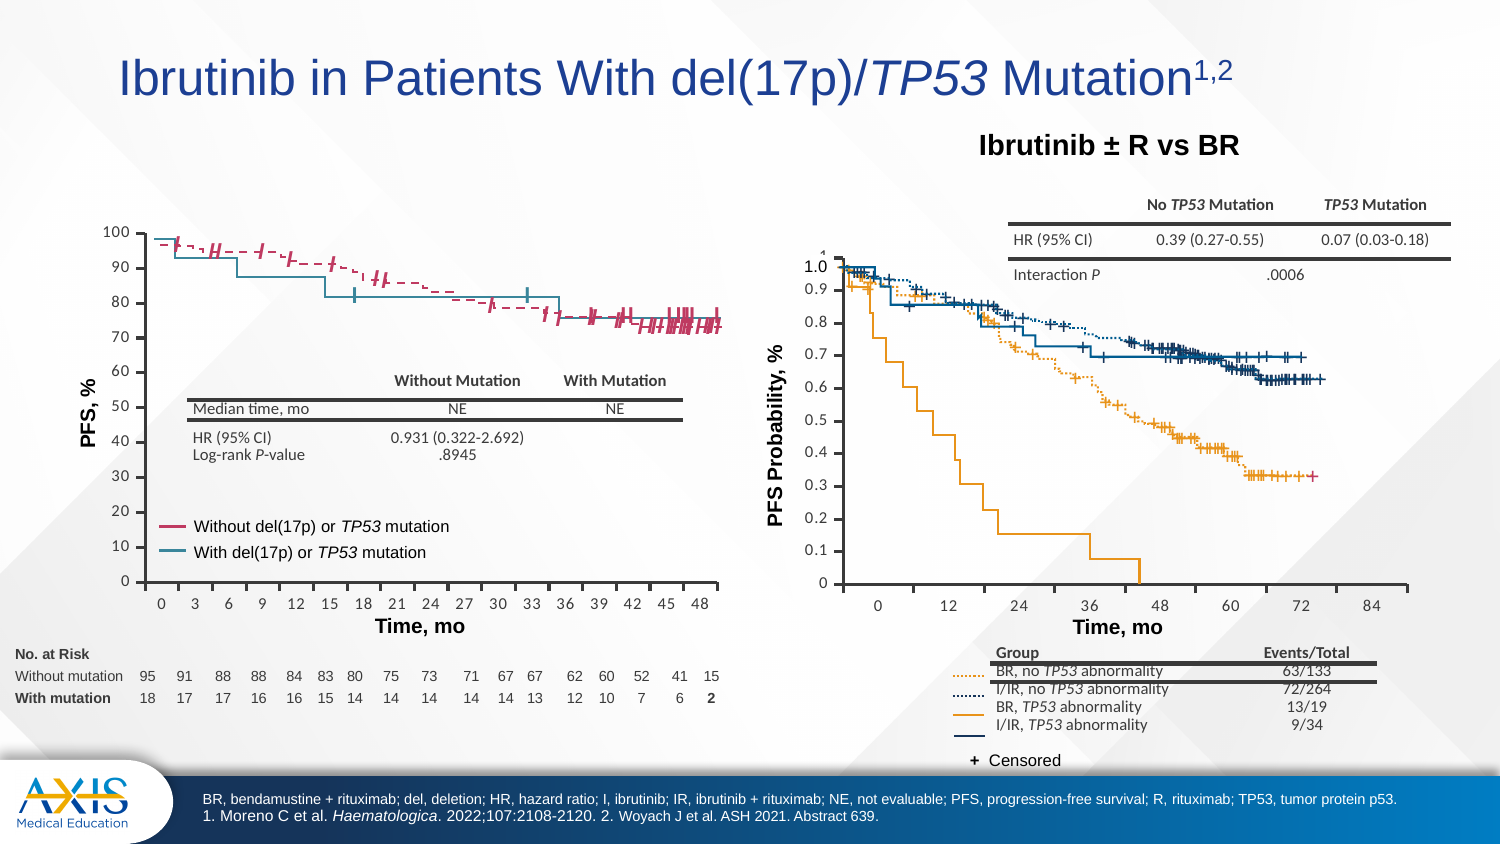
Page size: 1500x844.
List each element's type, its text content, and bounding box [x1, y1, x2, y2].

table_cell 88 [242, 665, 276, 687]
table_cell 41 [667, 665, 692, 687]
title Ibrutinib in Patients With del(17p)/TP53 Mutation1,2 [103, 22, 1453, 136]
table_cell With mutation [15, 687, 131, 710]
table_cell 71 [449, 665, 494, 687]
table_cell 10 [597, 687, 616, 710]
table_cell 80 [338, 665, 372, 687]
table_cell 14 [372, 687, 410, 710]
table_cell 2 [692, 687, 731, 710]
table_cell 91 [164, 665, 205, 687]
table_cell 83 [313, 665, 338, 687]
table_cell 67 [494, 665, 518, 687]
table_cell 6 [667, 687, 692, 710]
table_cell 73 [410, 665, 449, 687]
table_cell 18 [131, 687, 164, 710]
table_cell 75 [372, 665, 410, 687]
table_cell 12 [552, 687, 597, 710]
table_cell 13 [518, 687, 552, 710]
picture [15, 770, 130, 835]
table_cell 14 [338, 687, 372, 710]
table_cell 88 [205, 665, 242, 687]
list BR, bendamustine + rituximab; del, deletion; HR, hazard ratio; I, ibrutinib; IR, ibrutinib + rituximab; NE, not evaluable; PFS, progression-free survival; R, rituximab; TP53, tumor protein p53. 1. Moreno C et al. Haematologica. 2022;107:2108-2120. 2. Woyach J et al. ASH 2021. Abstract 639. [187, 777, 1470, 833]
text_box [66, 216, 736, 646]
table_cell 16 [242, 687, 276, 710]
table_cell 15 [313, 687, 338, 710]
table_cell 67 [518, 665, 552, 687]
table_cell 14 [410, 687, 449, 710]
table_cell 62 [552, 665, 597, 687]
table_cell 60 [597, 665, 616, 687]
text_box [159, 515, 562, 569]
table_cell 15 [692, 665, 731, 687]
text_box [749, 119, 1469, 778]
table_cell 16 [276, 687, 313, 710]
table_header No. at Risk [15, 643, 731, 665]
table_cell 7 [616, 687, 667, 710]
table_cell 95 [131, 665, 164, 687]
table_cell 17 [164, 687, 205, 710]
table_cell 52 [616, 665, 667, 687]
table_cell Without mutation [15, 665, 131, 687]
table_cell 14 [449, 687, 494, 710]
table_cell 14 [494, 687, 518, 710]
table_cell 17 [205, 687, 242, 710]
table_cell 84 [276, 665, 313, 687]
